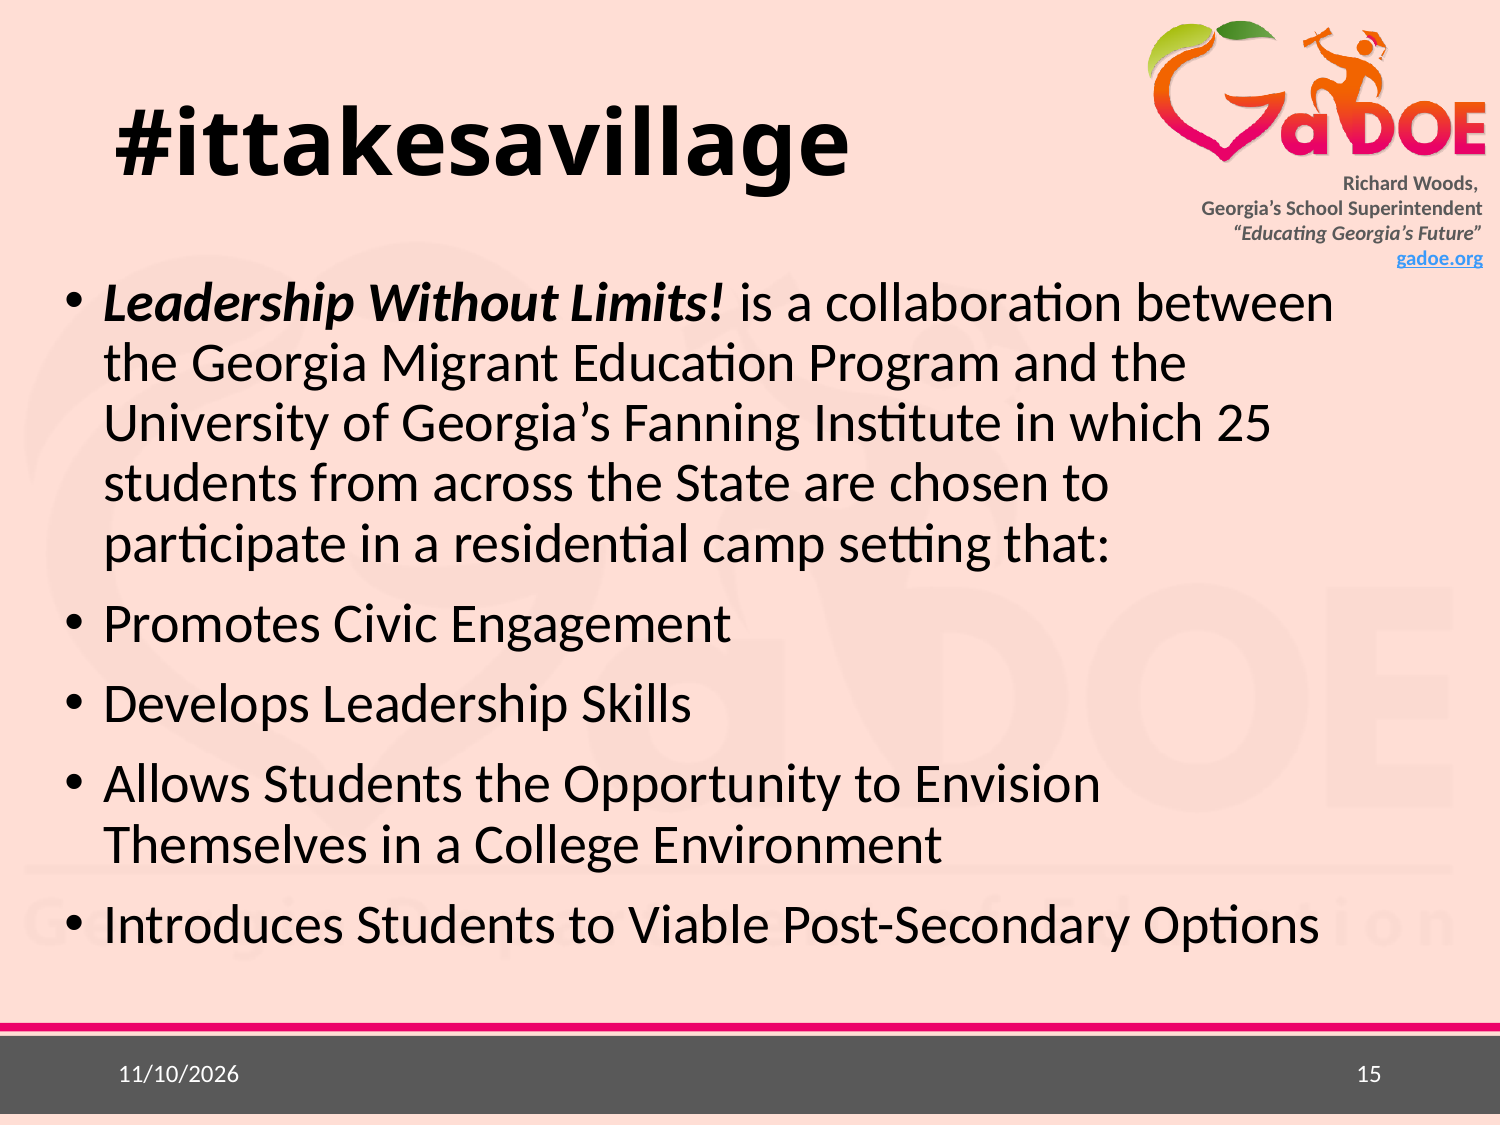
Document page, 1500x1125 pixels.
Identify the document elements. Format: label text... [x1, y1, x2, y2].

list Leadership Without Limits! is a collaboration between the Georgia Migrant Education Program and the University of Georgia’s Fanning Institute in which 25 students from across the State are chosen to participate in a residential camp setting that: Promotes Civic Engagement Develops Leadership Skills Allows Students the Opportunity to Envision Themselves in a College Environment Introduces Students to Viable Post-Secondary Options [49, 265, 1352, 980]
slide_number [103, 1042, 441, 1103]
slide_number 15 [1059, 1042, 1397, 1103]
title #ittakesavillage [99, 54, 1136, 238]
picture [1135, 8, 1499, 164]
picture [19, 235, 1473, 980]
